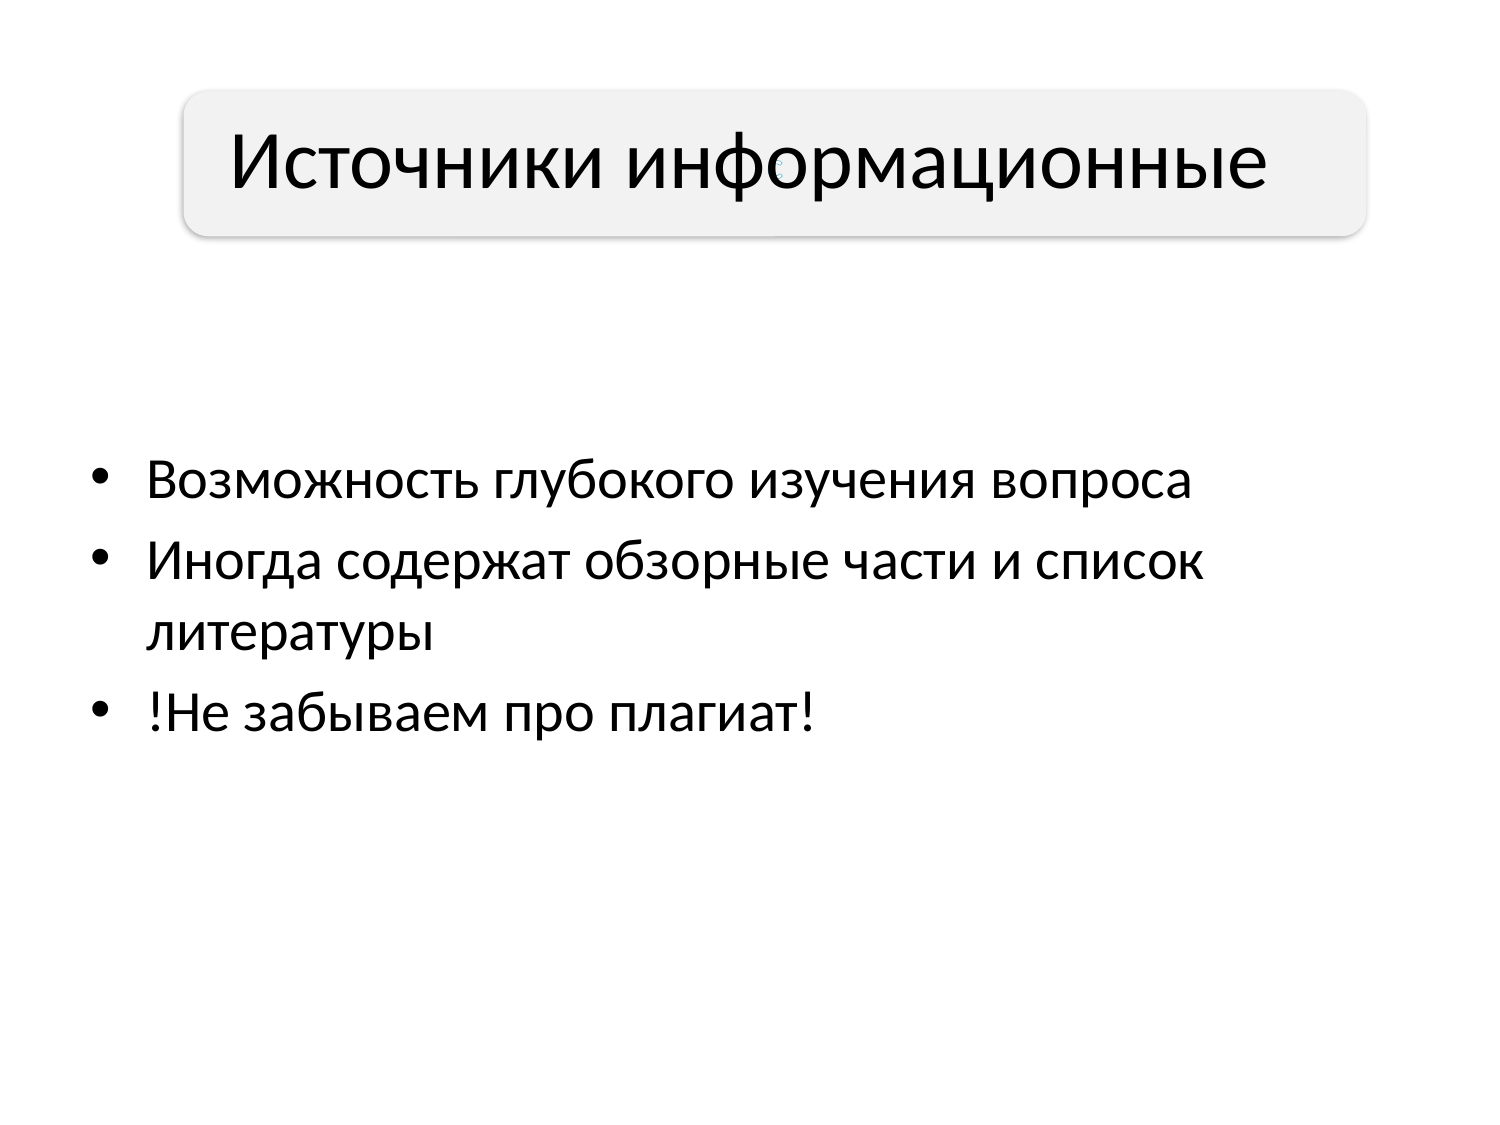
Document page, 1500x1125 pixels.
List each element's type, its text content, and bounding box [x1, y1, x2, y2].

list Возможность глубокого изучения вопроса Иногда содержат обзорные части и список литературы !Не забываем про плагиат! [75, 432, 1425, 1125]
title Источники информационные [75, 61, 1425, 249]
